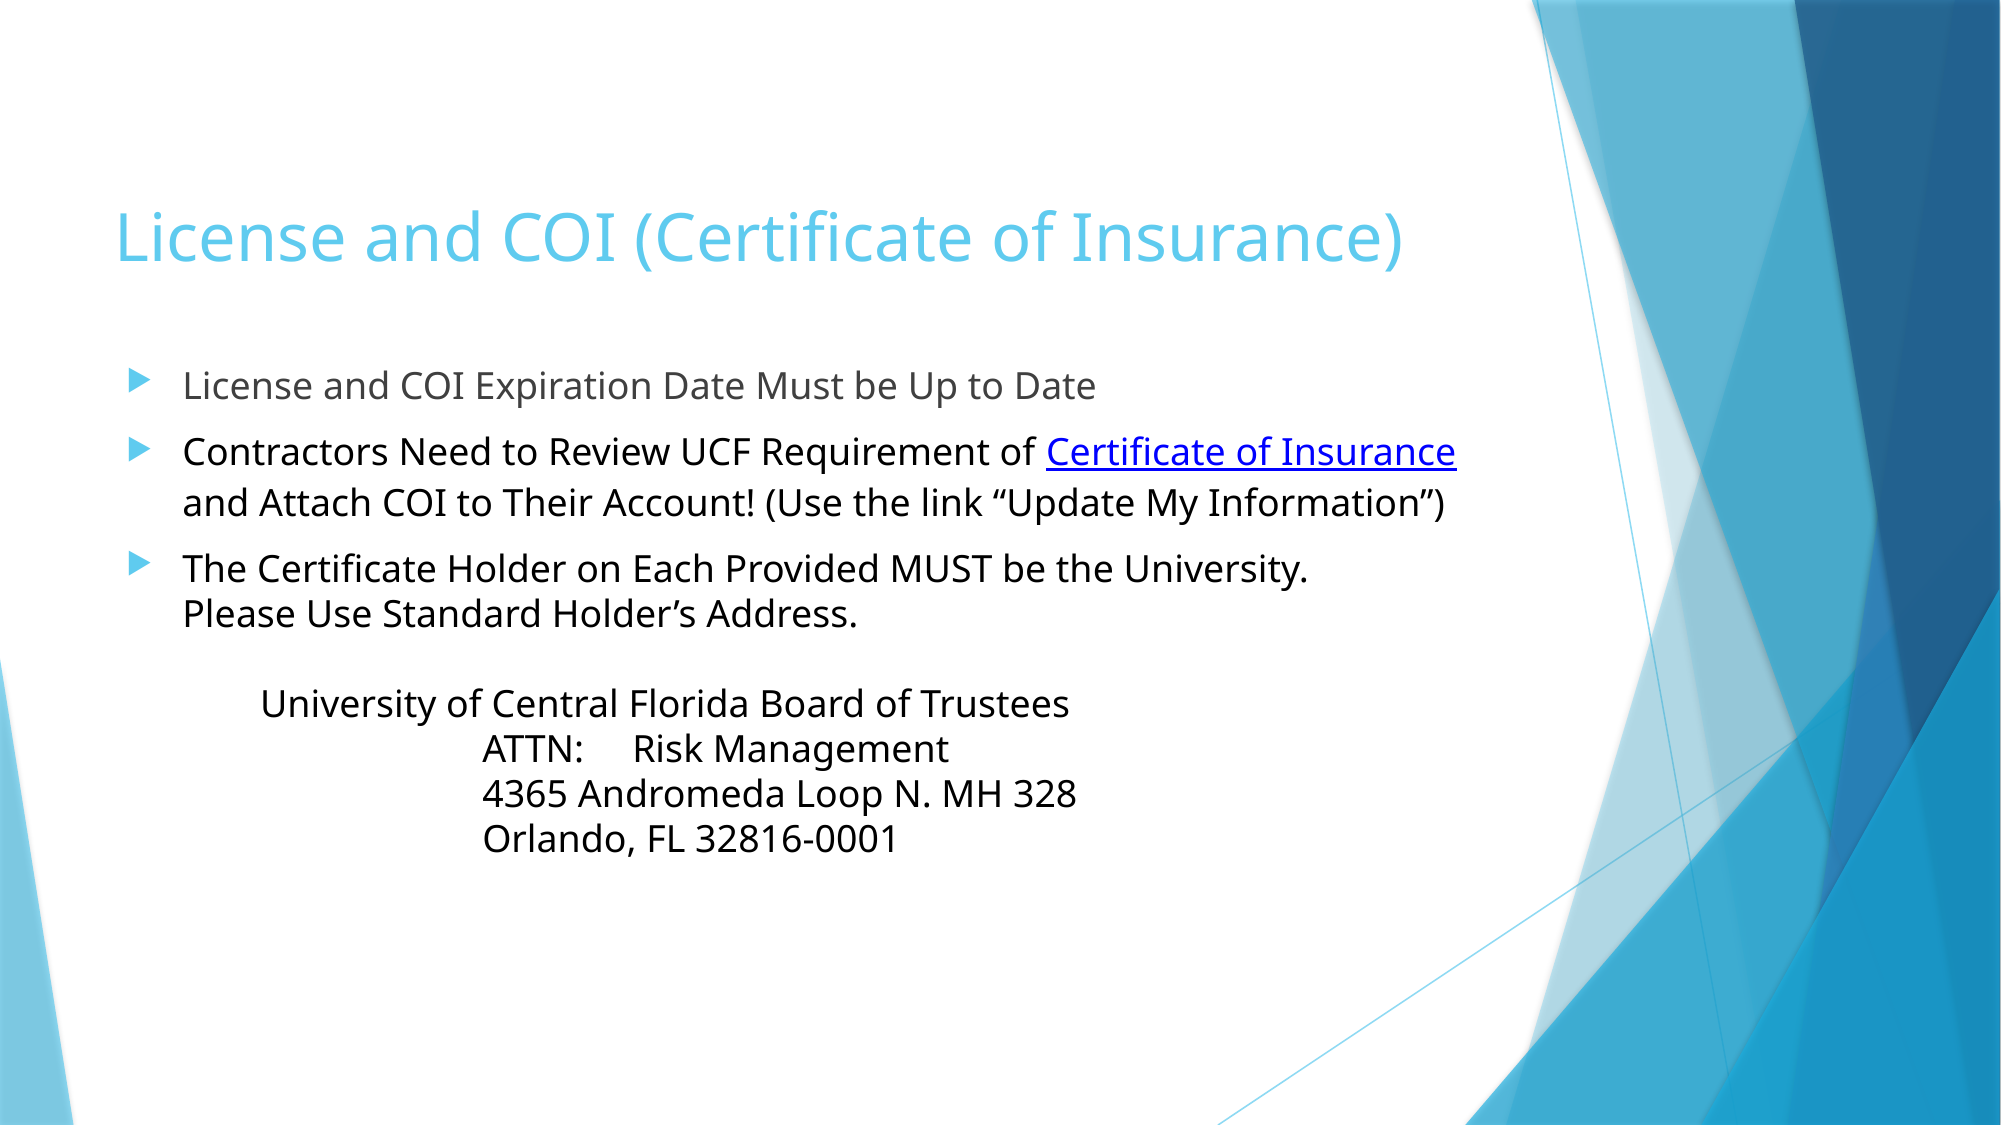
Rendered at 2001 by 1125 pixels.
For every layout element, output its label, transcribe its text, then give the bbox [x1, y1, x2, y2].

list License and COI Expiration Date Must be Up to Date Contractors Need to Review UCF Requirement of Certificate of Insurance and Attach COI to Their Account! (Use the link “Update My Information”) The Certificate Holder on Each Provided MUST be the University. Please Use Standard Holder’s Address. University of Central Florida Board of Trustees ATTN: Risk Management 4365 Andromeda Loop N. MH 328 Orlando, FL 32816-0001 [111, 354, 1522, 992]
title License and COI (Certificate of Insurance) [99, 187, 1510, 404]
